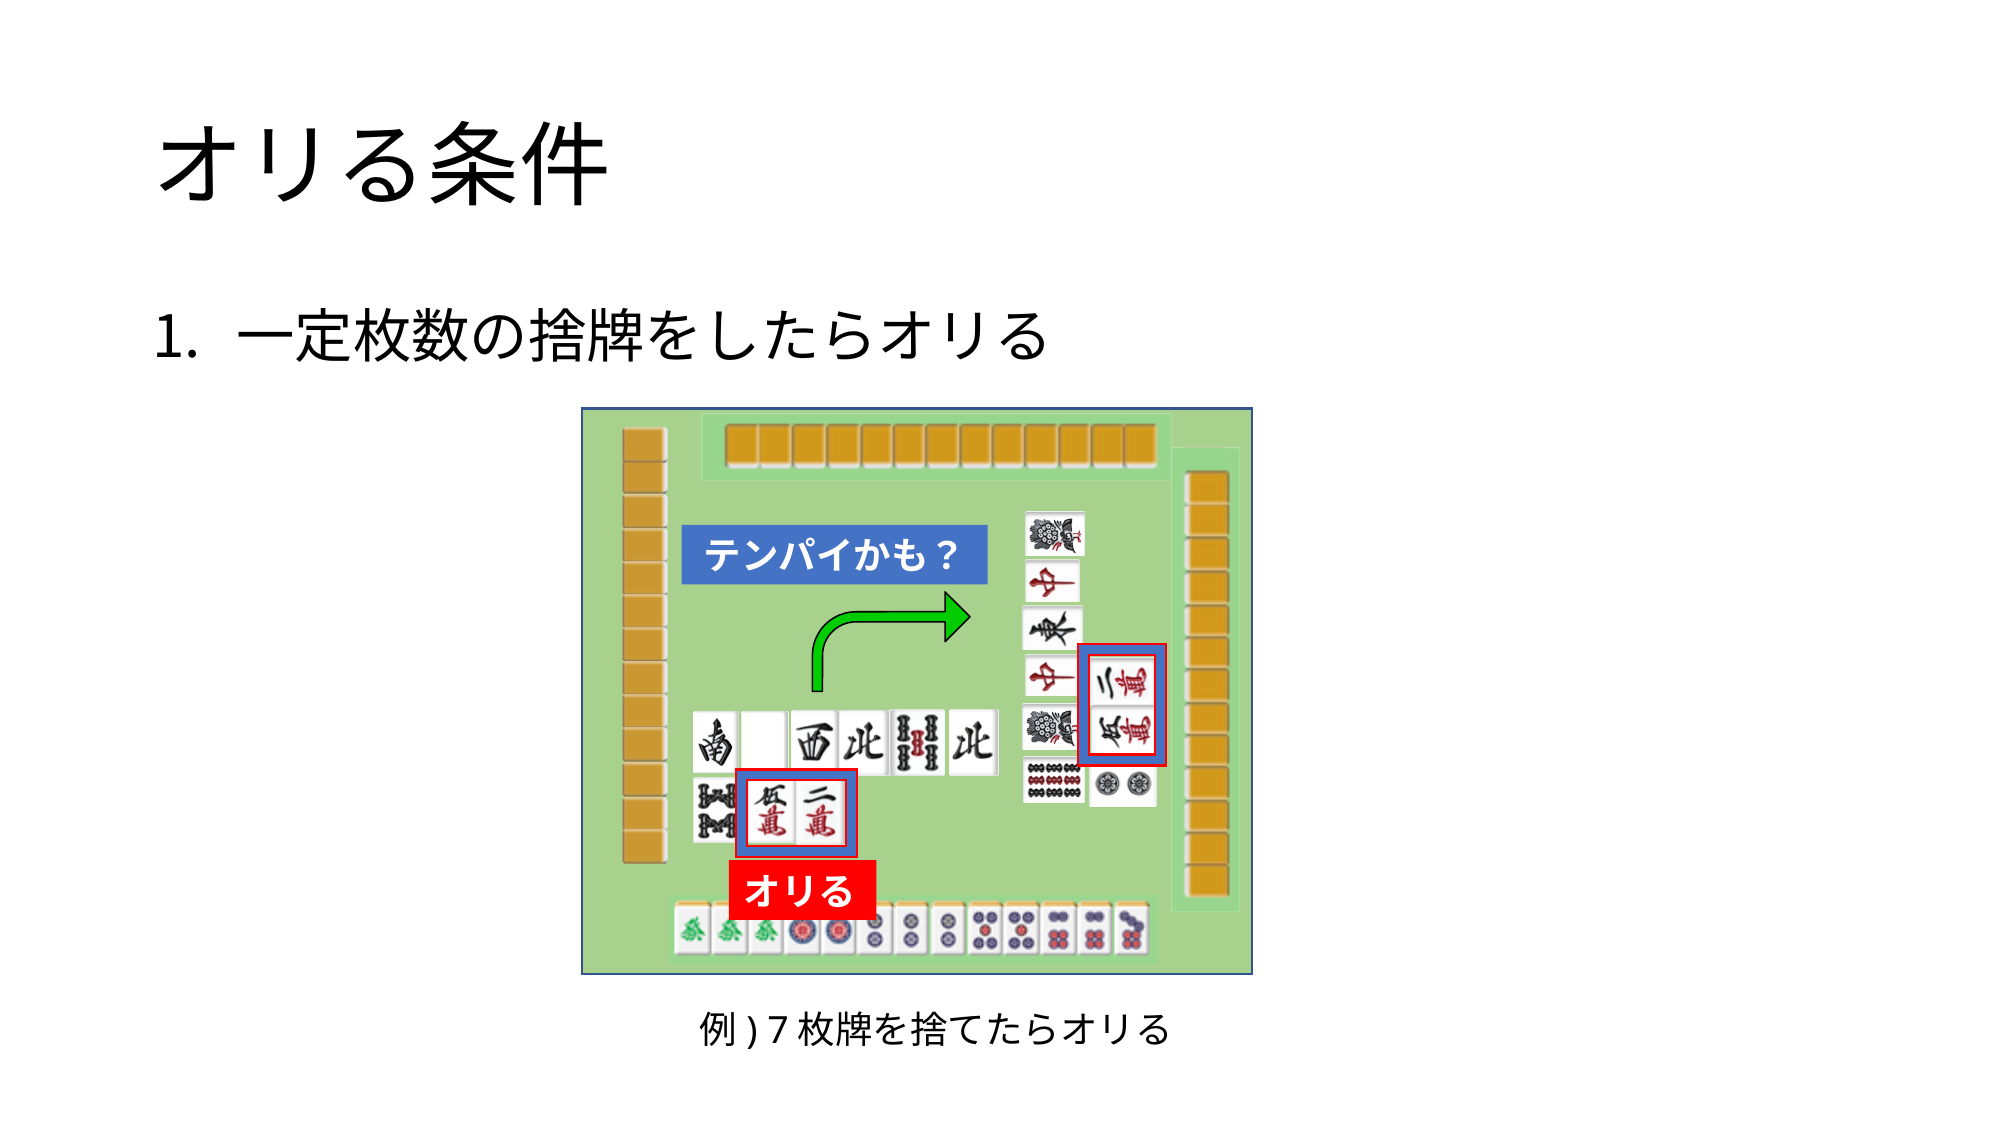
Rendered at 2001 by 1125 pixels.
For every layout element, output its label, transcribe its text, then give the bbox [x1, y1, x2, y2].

list 一定枚数の捨牌をしたらオリる [137, 299, 1863, 1014]
title オリる条件 [137, 59, 1863, 278]
text_box 例) 7枚牌を捨てたらオリる [671, 999, 1202, 1059]
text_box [581, 408, 1253, 975]
